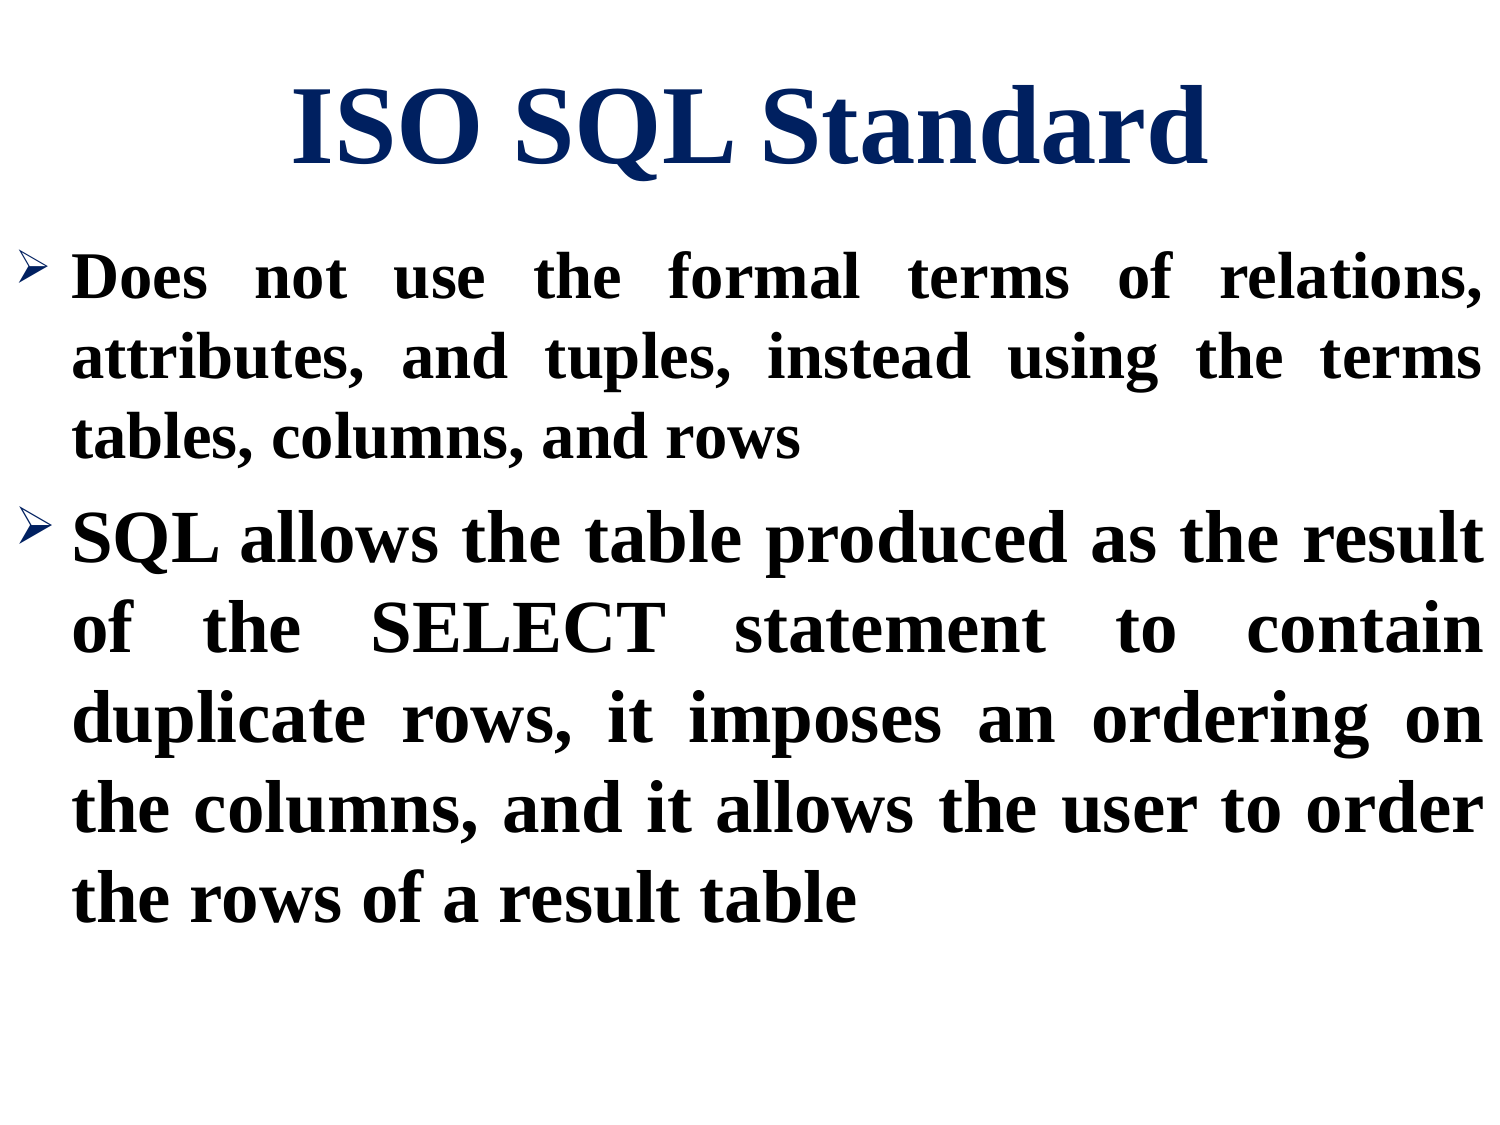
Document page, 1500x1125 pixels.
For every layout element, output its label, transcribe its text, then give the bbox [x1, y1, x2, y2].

title ISO SQL Standard [0, 37, 1500, 200]
text_box Does not use the formal terms of relations, attributes, and tuples, instead using the terms tables, columns, and rows SQL allows the table produced as the result of the SELECT statement to contain duplicate rows, it imposes an ordering on the columns, and it allows the user to order the rows of a result table [0, 224, 1500, 1125]
